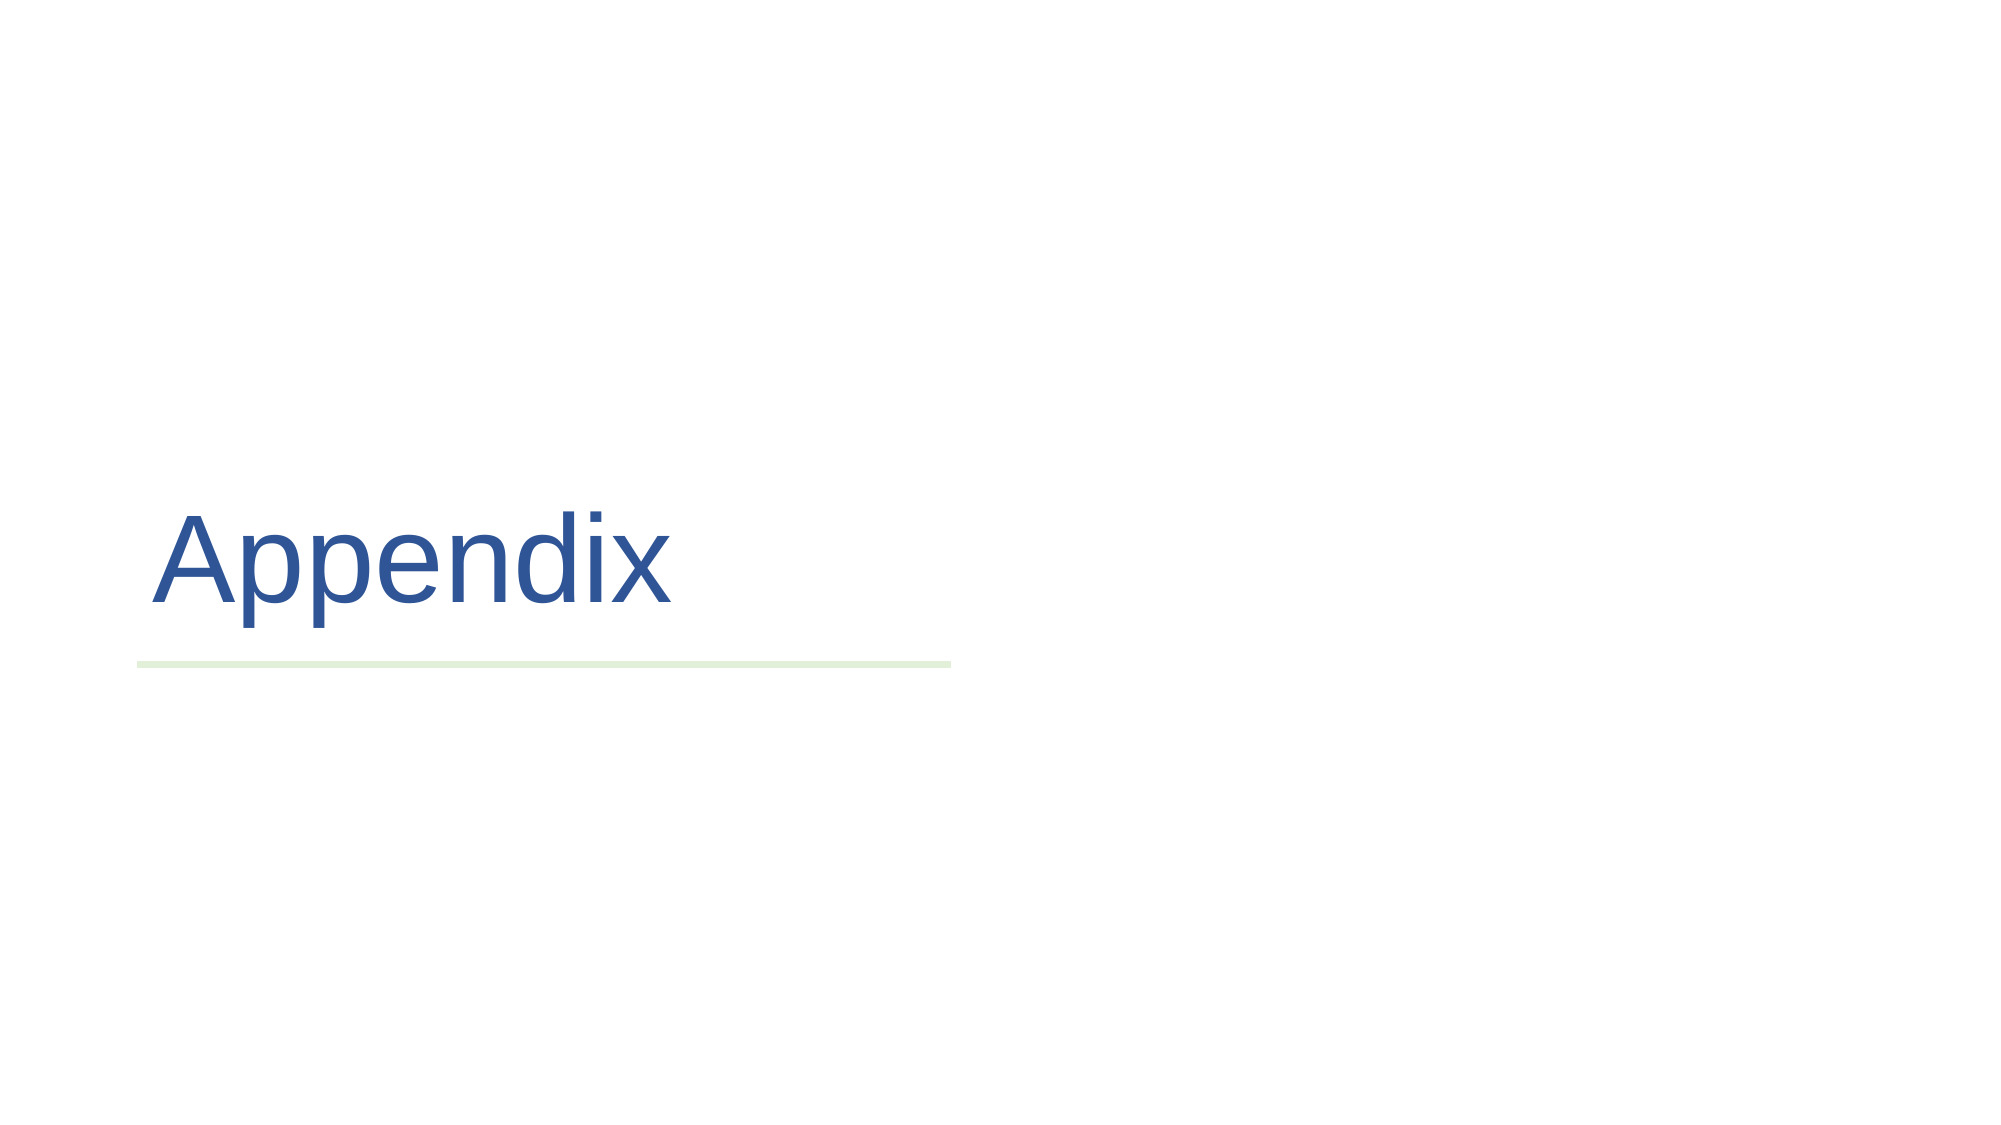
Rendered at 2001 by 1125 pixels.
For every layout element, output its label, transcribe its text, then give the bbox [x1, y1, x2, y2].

title Appendix [137, 453, 1863, 672]
